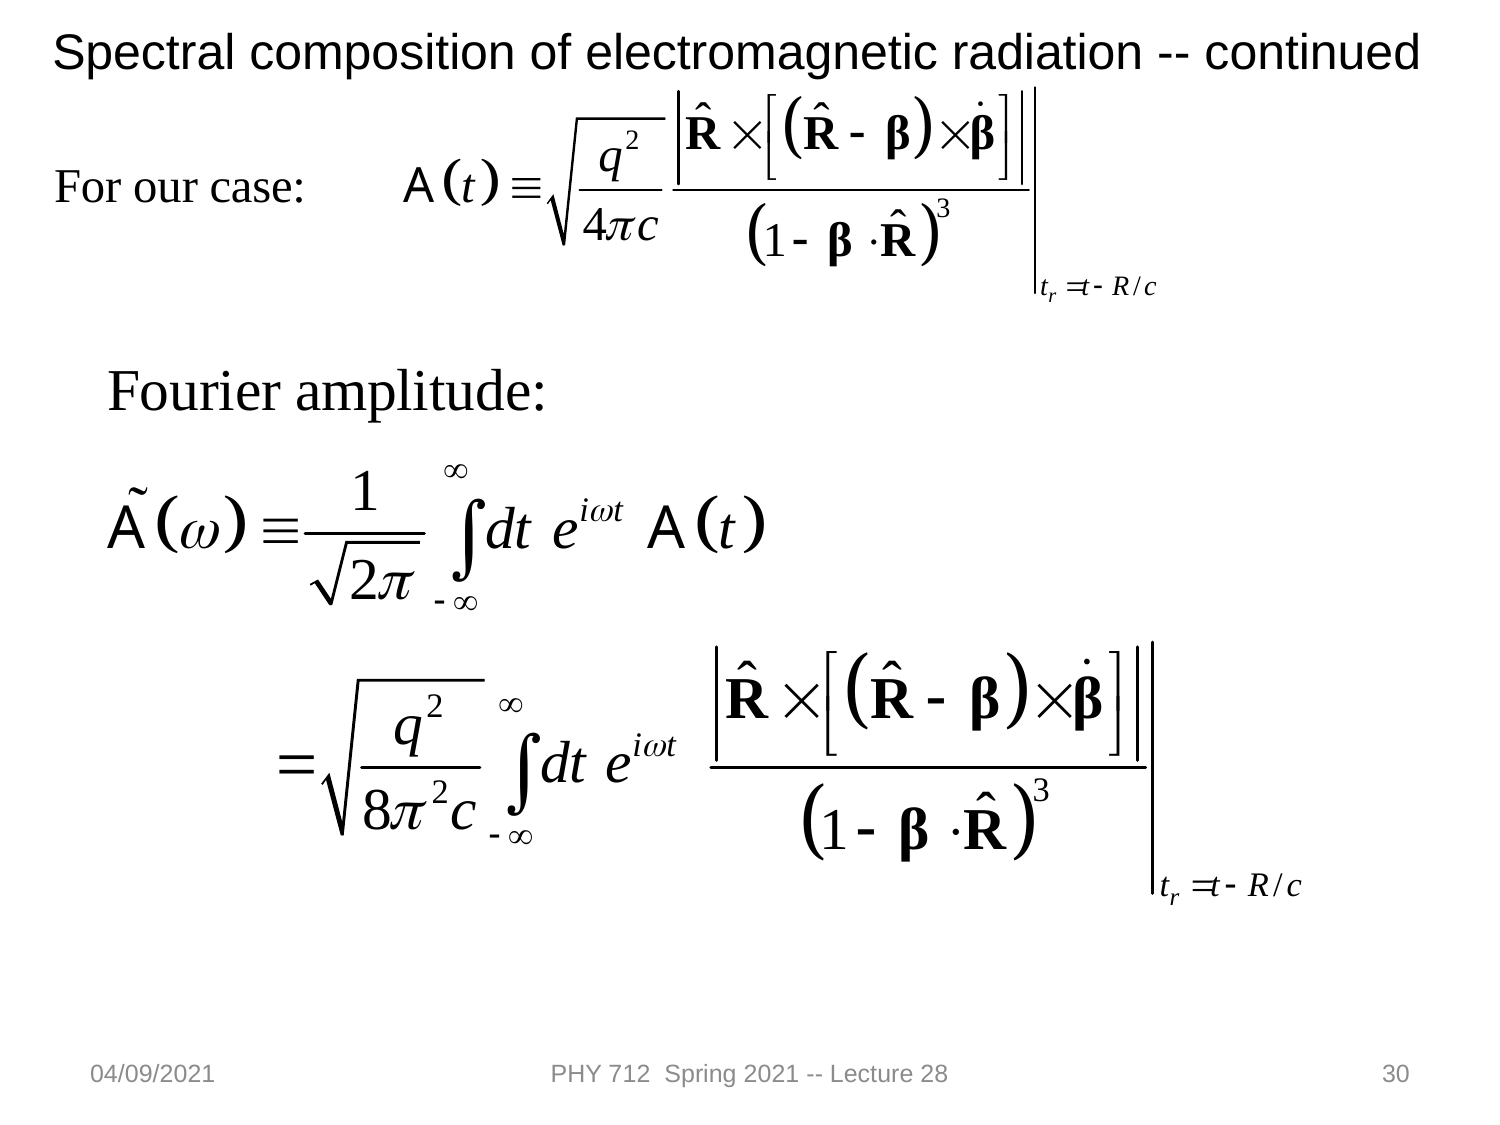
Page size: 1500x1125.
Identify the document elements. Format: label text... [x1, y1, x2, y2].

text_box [97, 354, 1313, 920]
text_box Spectral composition of electromagnetic radiation -- continued [37, 12, 1463, 87]
slide_number 30 [1074, 1042, 1425, 1103]
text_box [46, 75, 1166, 376]
footer PHY 712 Spring 2021 -- Lecture 28 [512, 1042, 988, 1103]
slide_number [75, 1042, 425, 1103]
